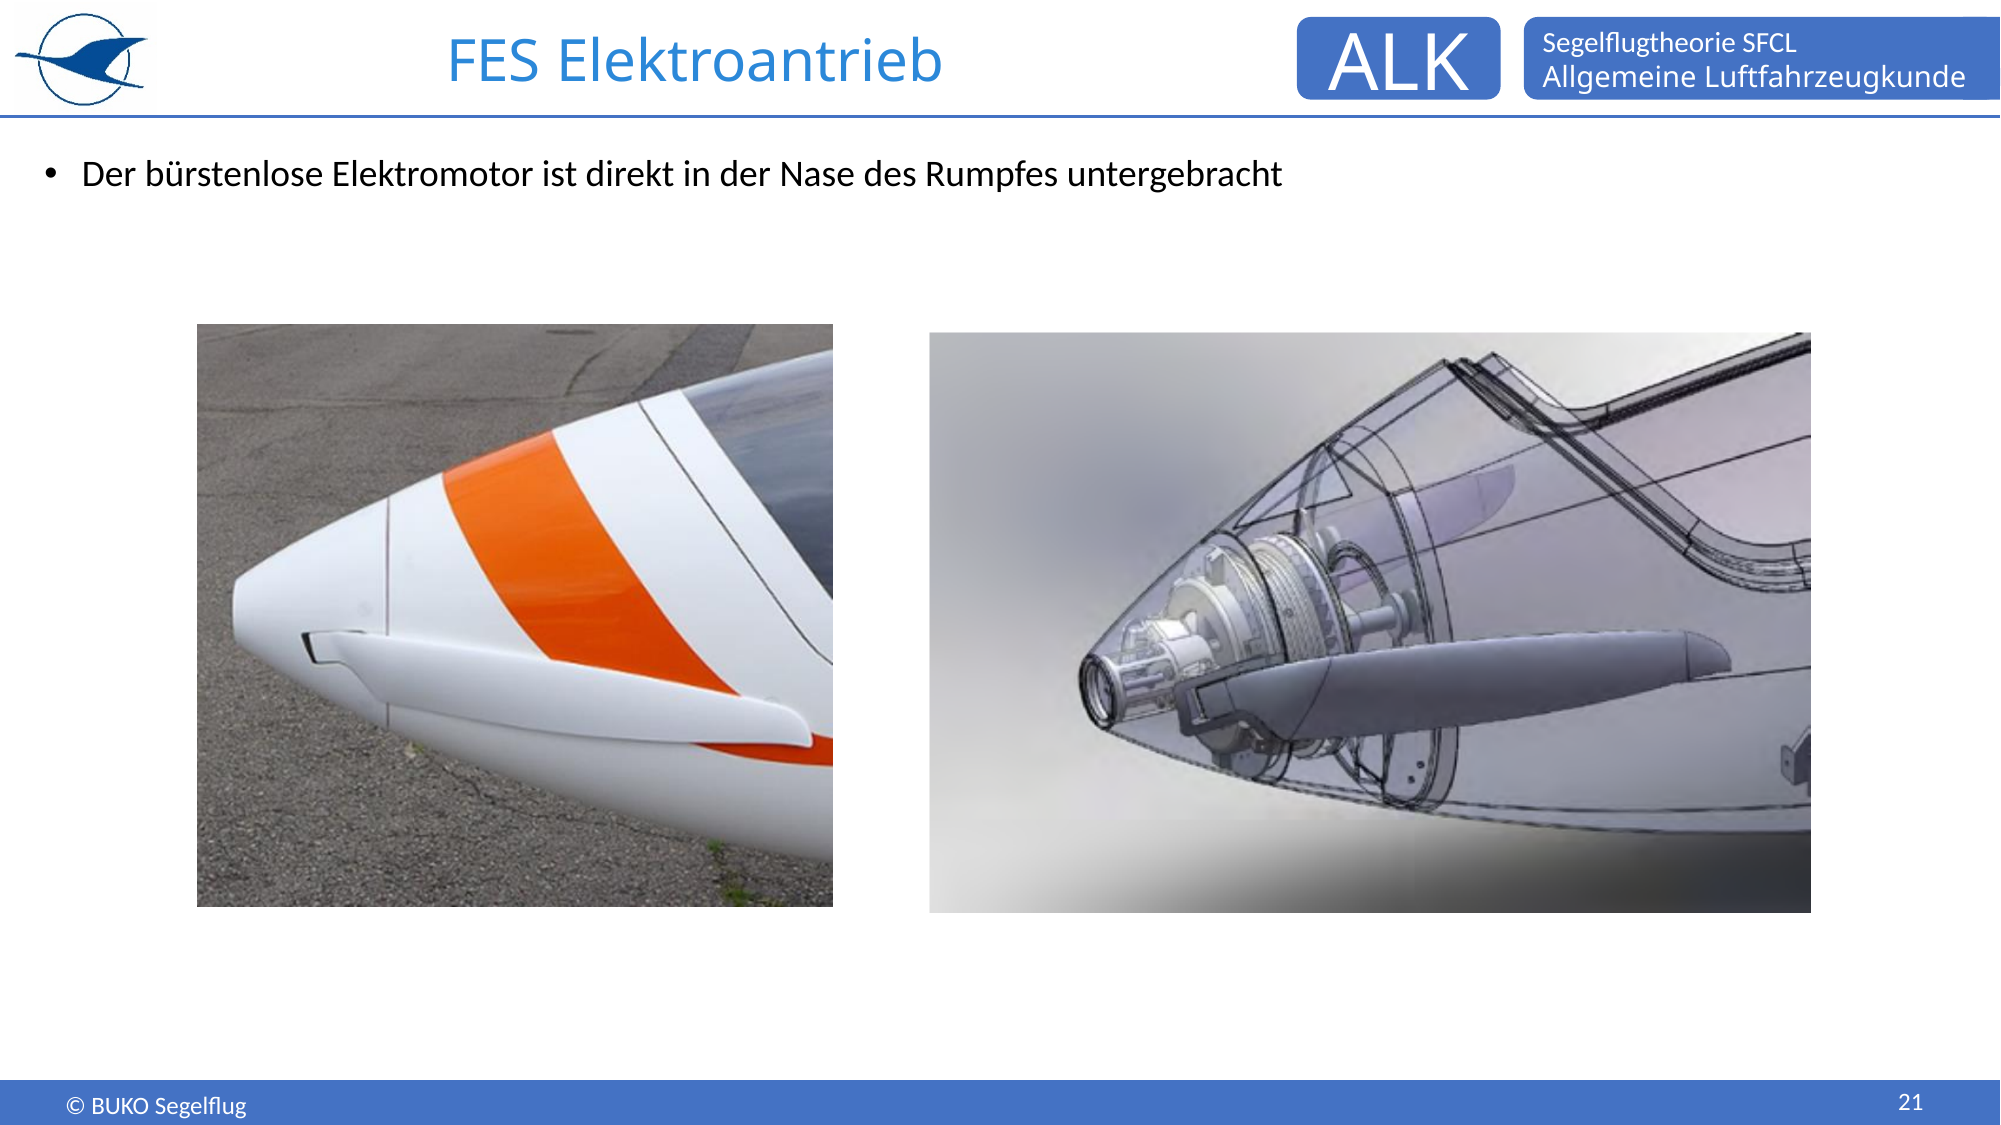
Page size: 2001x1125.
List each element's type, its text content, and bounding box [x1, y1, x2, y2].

picture [925, 324, 1817, 921]
list Der bürstenlose Elektromotor ist direkt in der Nase des Rumpfes untergebracht [29, 146, 1964, 1058]
picture [197, 324, 833, 907]
slide_number 21 [1883, 1077, 1972, 1125]
title FES Elektroantrieb [156, 21, 1234, 105]
picture [14, 2, 157, 115]
